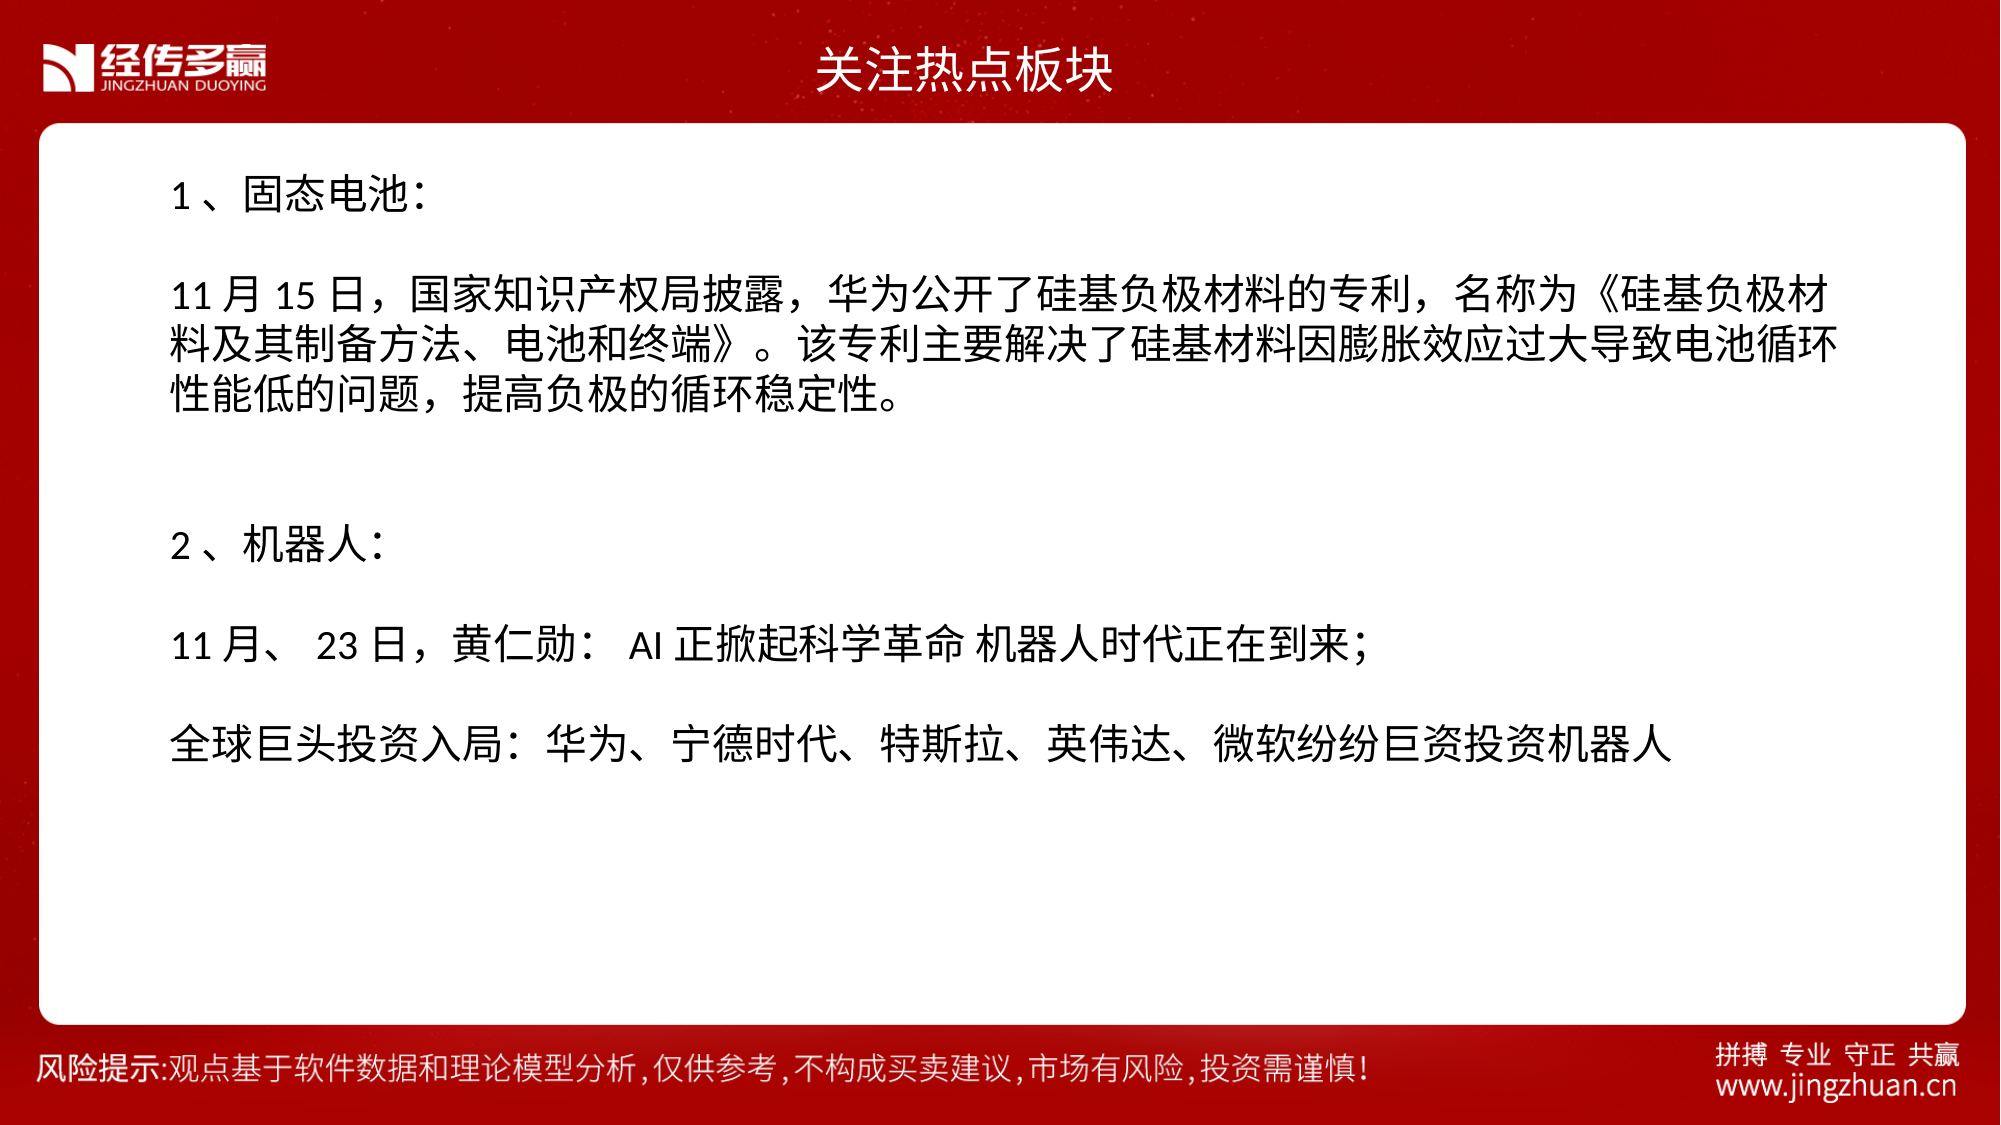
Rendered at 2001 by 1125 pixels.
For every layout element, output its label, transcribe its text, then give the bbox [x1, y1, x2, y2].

text_box 1、固态电池： 11月15日，国家知识产权局披露，华为公开了硅基负极材料的专利，名称为《硅基负极材料及其制备方法、电池和终端》。该专利主要解决了硅基材料因膨胀效应过大导致电池循环性能低的问题，提高负极的循环稳定性。 2、机器人： 11月、23日，黄仁勋：AI正掀起科学革命 机器人时代正在到来； 全球巨头投资入局：华为、宁德时代、特斯拉、英伟达、微软纷纷巨资投资机器人 [155, 160, 1881, 926]
text_box 关注热点板块 [799, 31, 1404, 106]
picture [0, 0, 2000, 1125]
